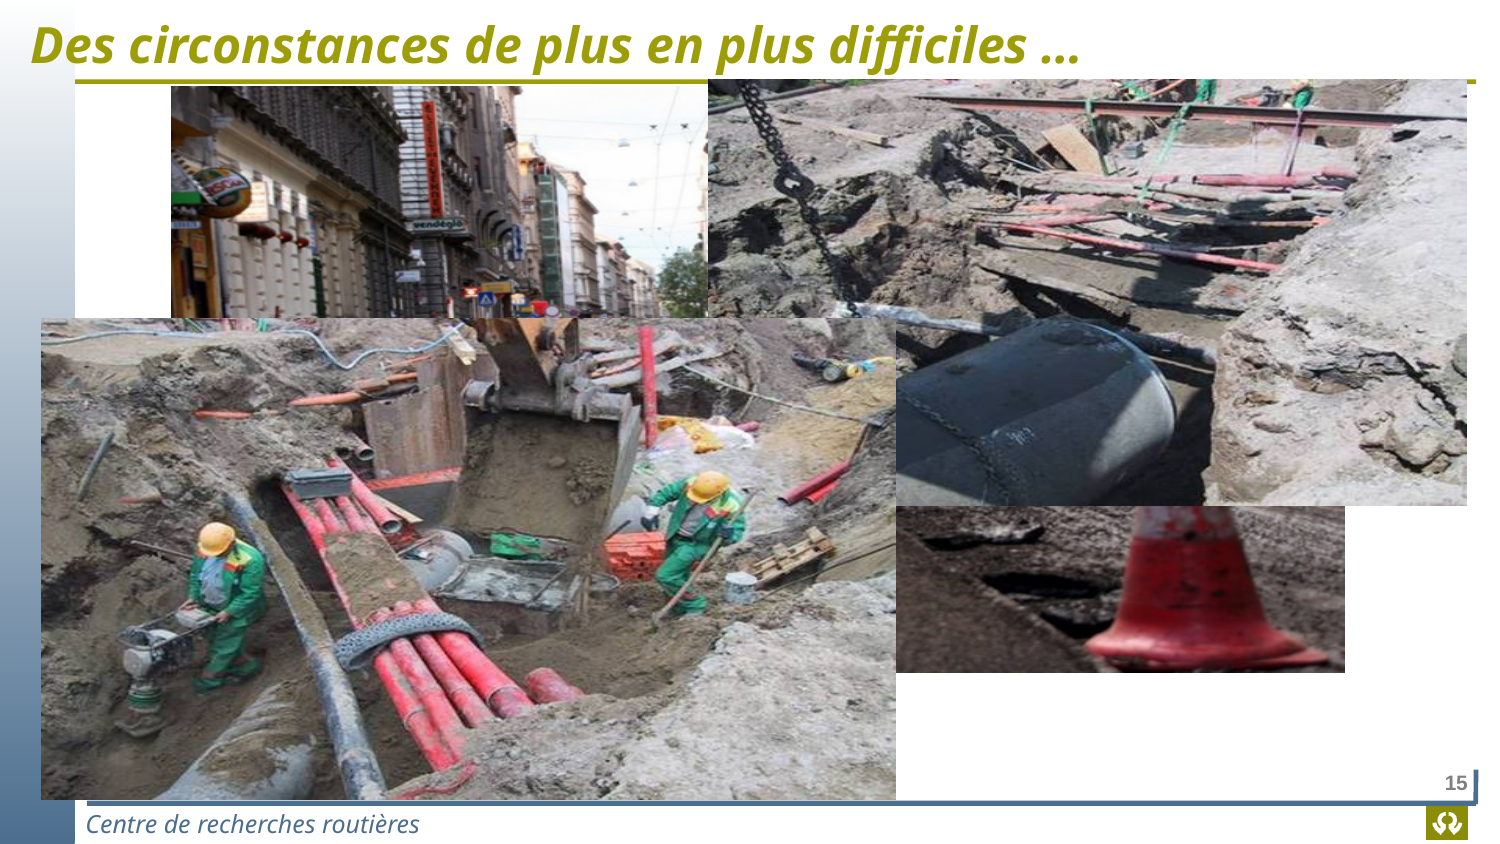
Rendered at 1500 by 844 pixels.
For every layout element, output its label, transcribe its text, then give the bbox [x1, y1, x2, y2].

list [900, 514, 1345, 674]
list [171, 86, 702, 317]
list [707, 78, 1468, 507]
text_box Des circonstances de plus en plus difficiles … [16, 0, 1500, 87]
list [41, 318, 896, 800]
picture [1426, 806, 1468, 840]
